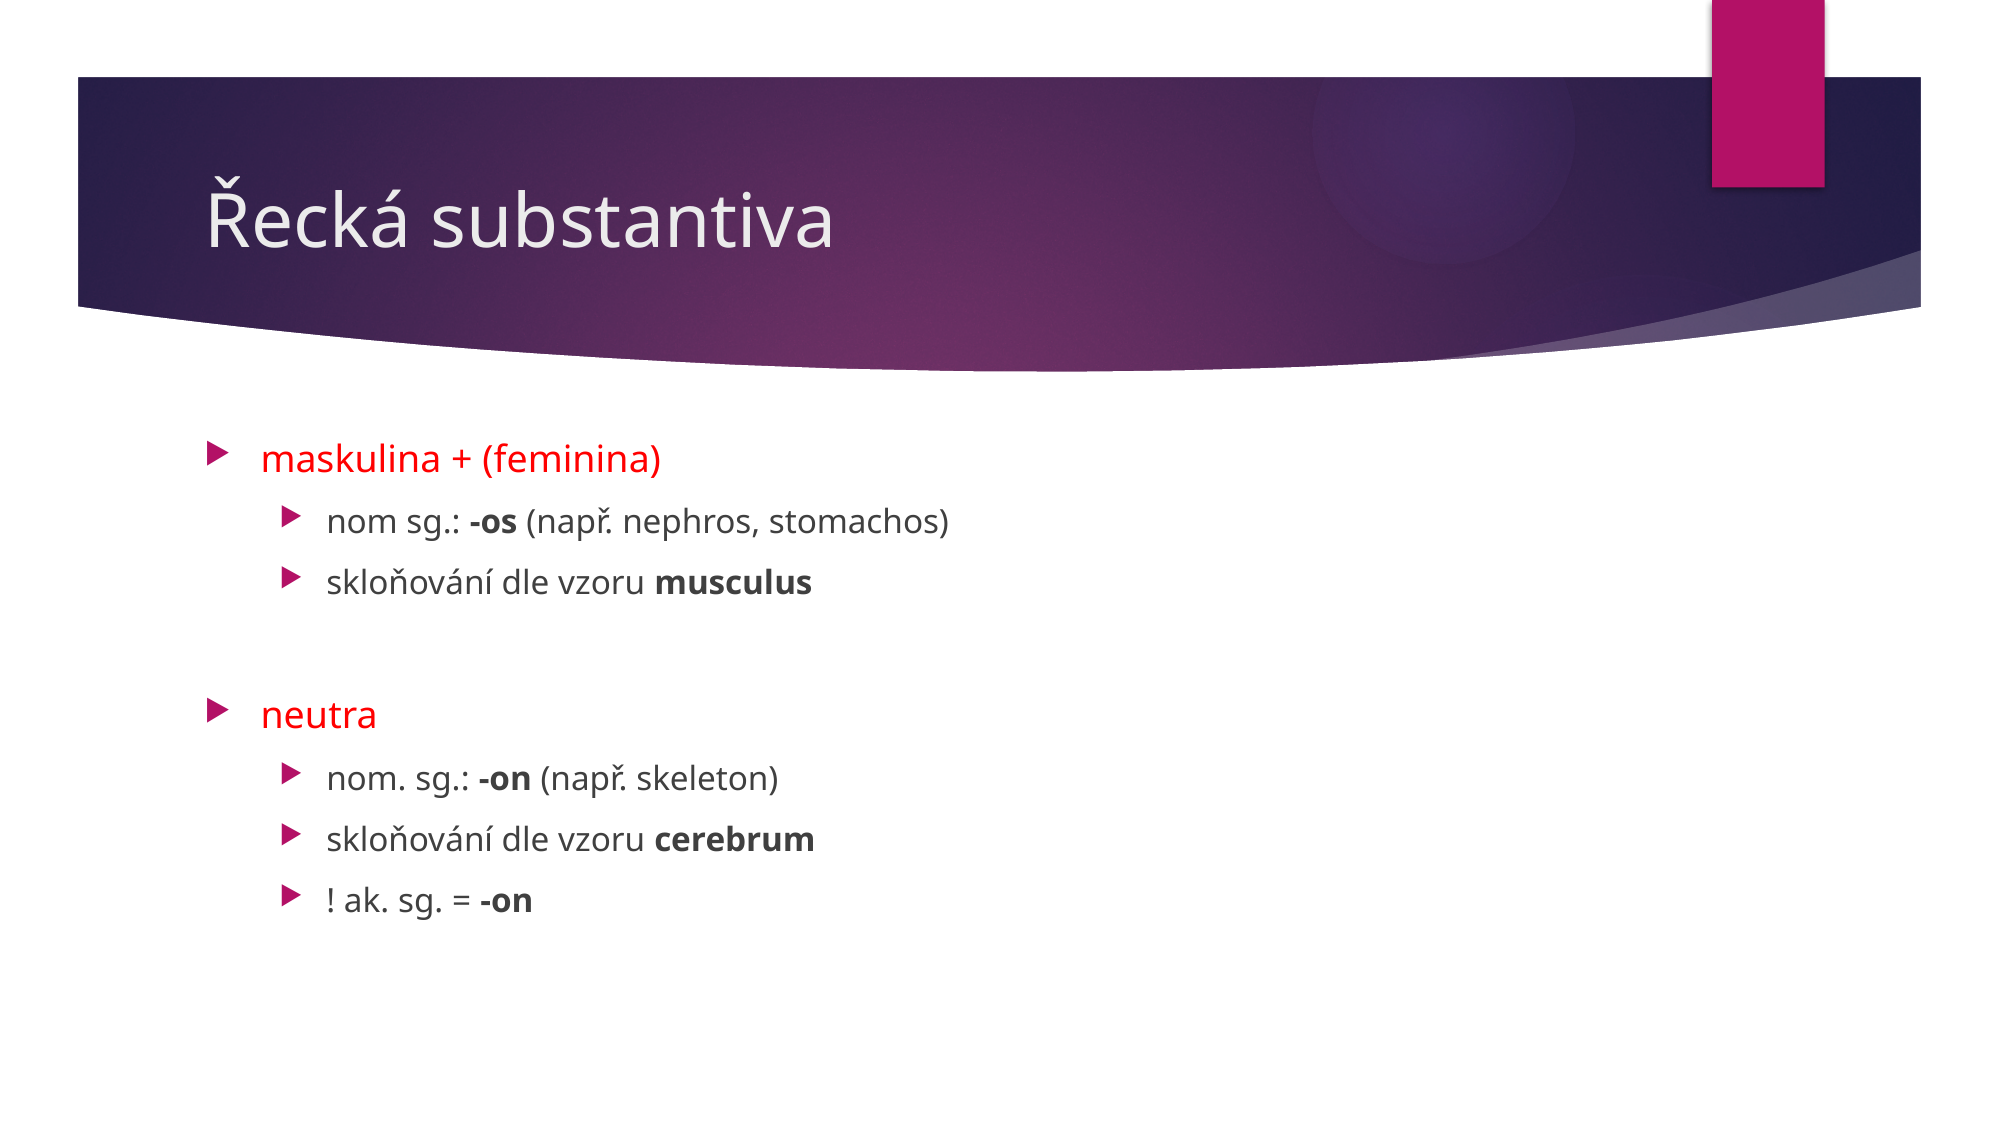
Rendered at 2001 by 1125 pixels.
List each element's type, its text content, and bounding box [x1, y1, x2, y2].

list maskulina + (feminina) nom sg.: -os (např. nephros, stomachos) skloňování dle vzoru musculus neutra nom. sg.: -on (např. skeleton) skloňování dle vzoru cerebrum ! ak. sg. = -on [189, 427, 1638, 988]
title Řecká substantiva [189, 159, 1627, 276]
